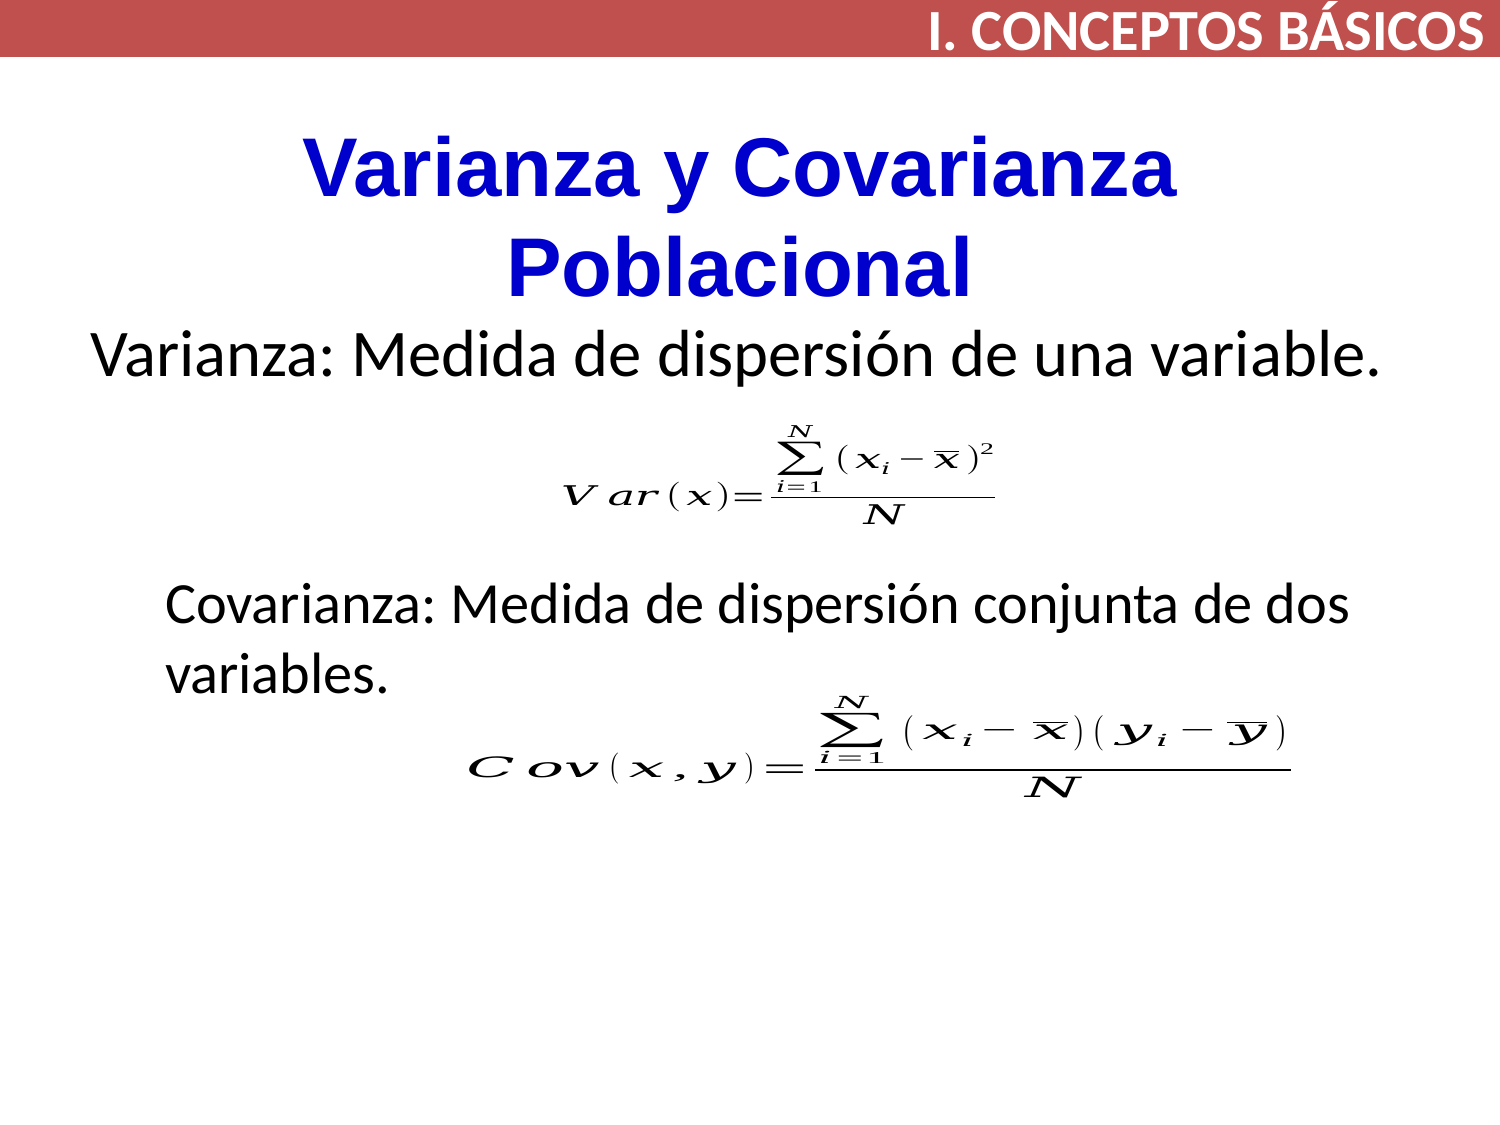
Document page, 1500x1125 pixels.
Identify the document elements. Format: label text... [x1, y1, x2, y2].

title Varianza y Covarianza Poblacional [64, 101, 1415, 325]
text_box I. CONCEPTOS BÁSICOS [0, 0, 1500, 57]
list Varianza: Medida de dispersión de una variable. Covarianza: Medida de dispersión conjunta de dos variables. [75, 302, 1425, 1071]
